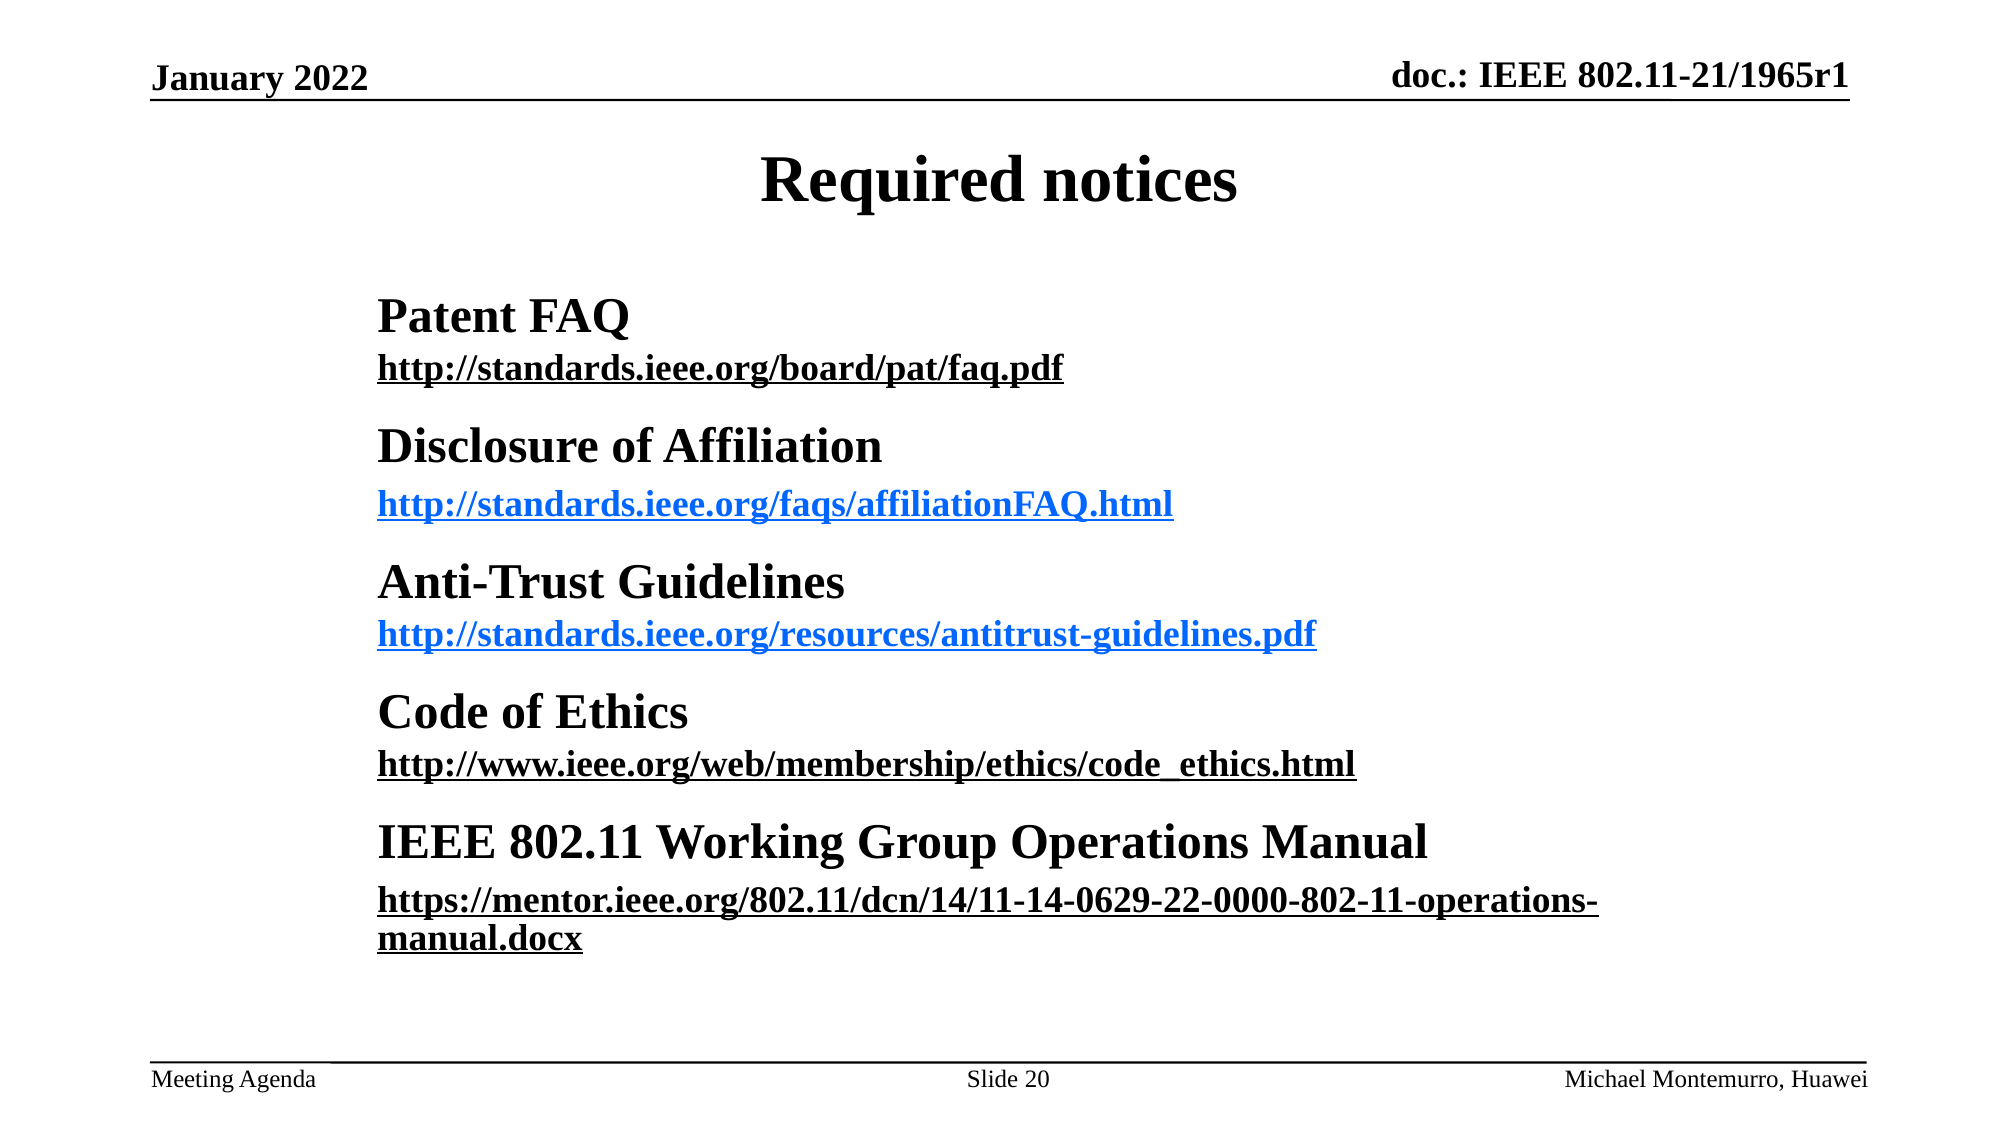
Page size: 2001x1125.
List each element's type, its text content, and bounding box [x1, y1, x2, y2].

footer Michael Montemurro, Huawei [1266, 1061, 1869, 1093]
text_box Required notices [362, 87, 1638, 263]
text_box Patent FAQ http://standards.ieee.org/board/pat/faq.pdf Disclosure of Affiliation http://standards.ieee.org/faqs/affiliationFAQ.html Anti-Trust Guidelines http://standards.ieee.org/resources/antitrust-guidelines.pdf Code of Ethics http://www.ieee.org/web/membership/ethics/code_ethics.html IEEE 802.11 Working Group Operations Manual https://mentor.ieee.org/802.11/dcn/14/11-14-0629-22-0000-802-11-operations-manual.docx [362, 275, 1638, 1050]
slide_number Slide 20 [964, 1061, 1053, 1093]
